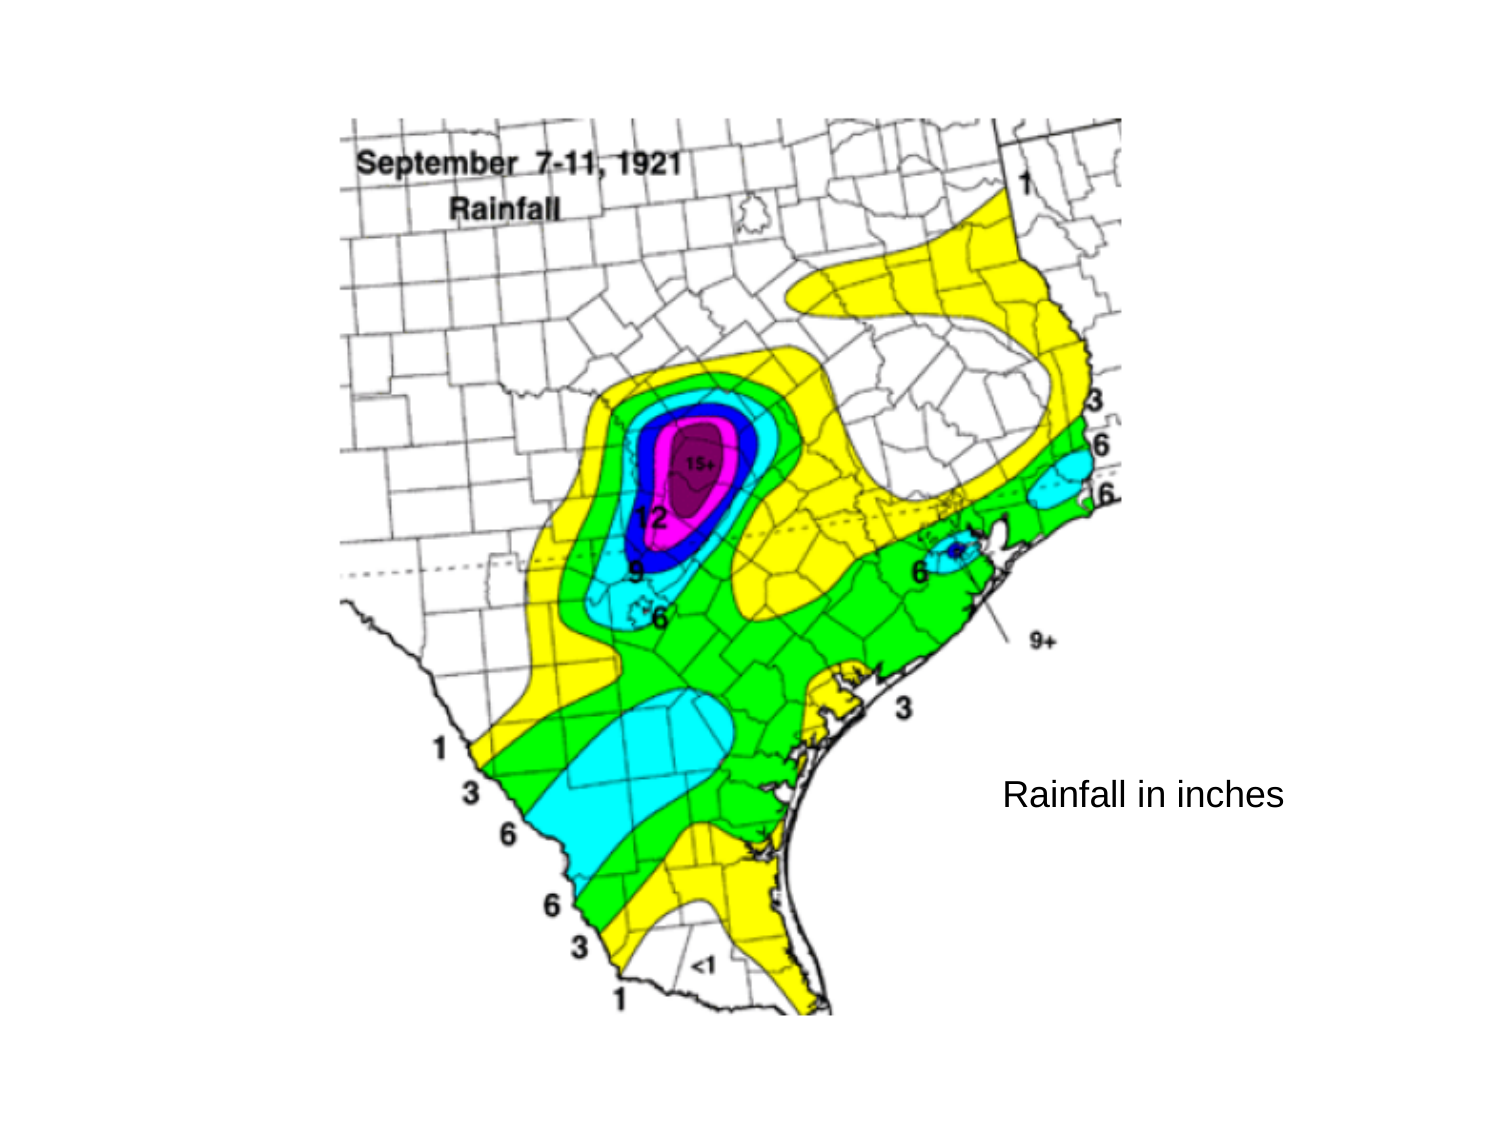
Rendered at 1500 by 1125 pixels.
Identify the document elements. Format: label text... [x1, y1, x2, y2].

picture [287, 35, 1179, 1054]
text_box Rainfall in inches [1182, 762, 1450, 823]
